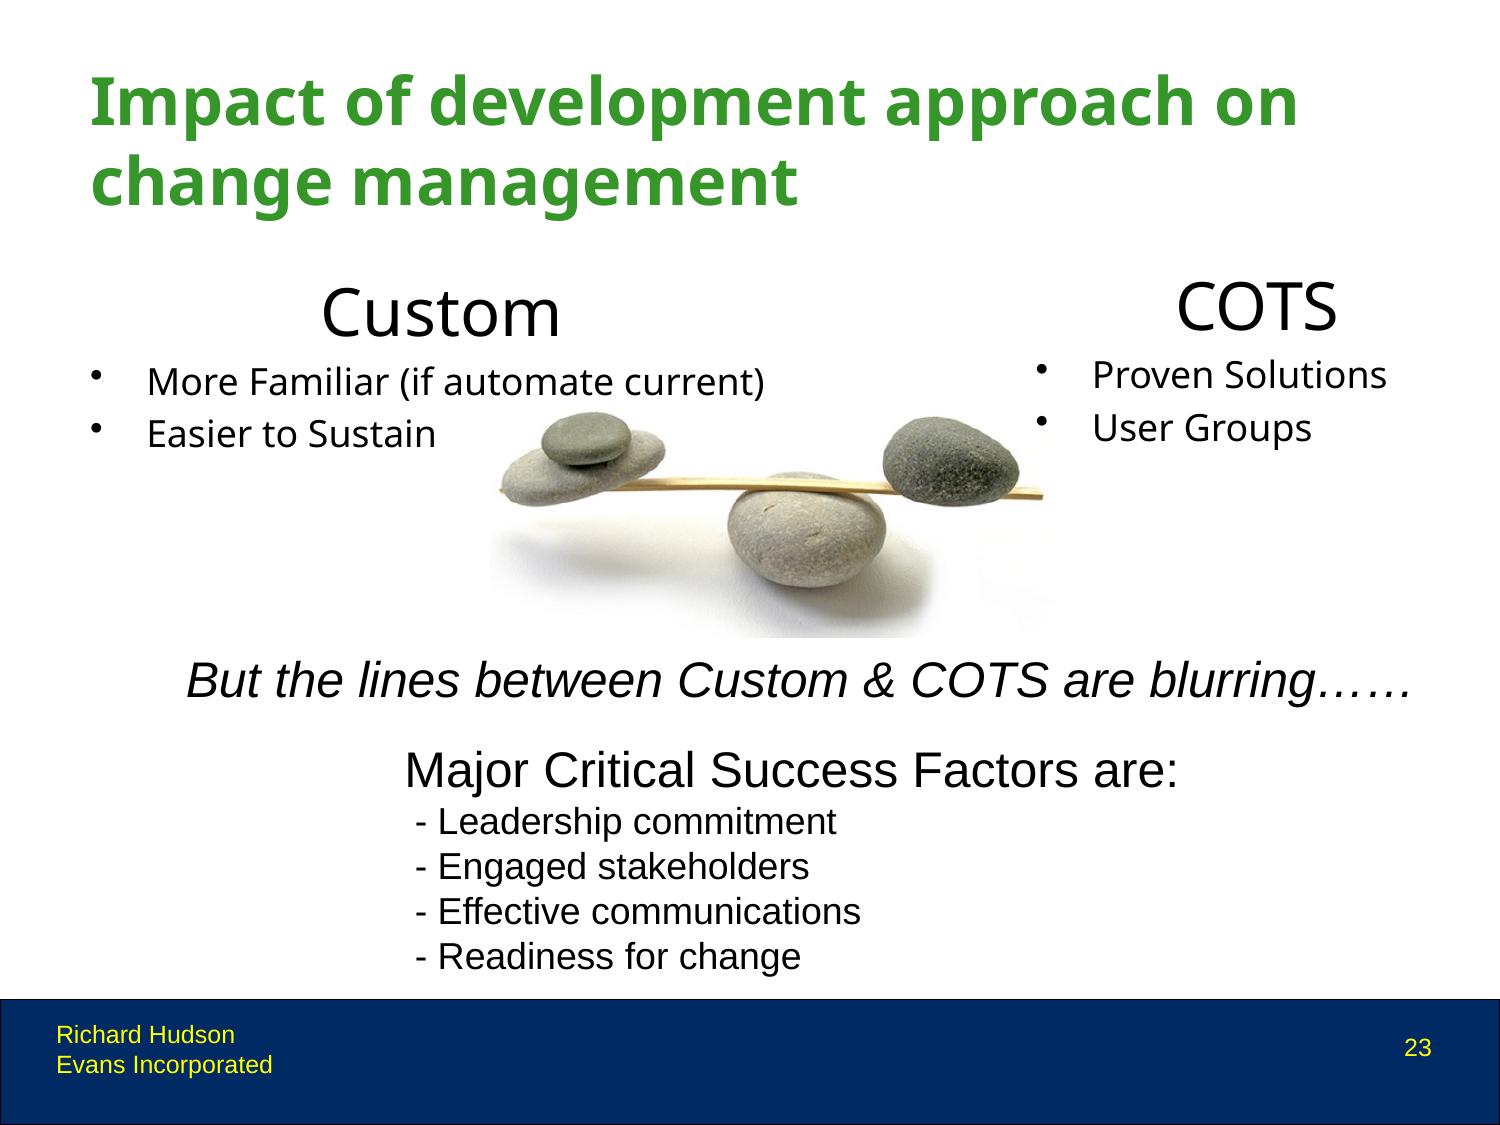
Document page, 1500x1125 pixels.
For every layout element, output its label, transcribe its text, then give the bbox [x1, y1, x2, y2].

text_box COTS Proven Solutions User Groups [1020, 256, 1495, 650]
text_box Major Critical Success Factors are: - Leadership commitment - Engaged stakeholders - Effective communications - Readiness for change [389, 730, 1195, 985]
title Impact of development approach on change management [75, 45, 1425, 233]
footer Richard Hudson Evans Incorporated [41, 1011, 988, 1090]
slide_number 23 [1096, 1024, 1447, 1103]
text_box But the lines between Custom & COTS are blurring…… [171, 640, 1432, 715]
picture [489, 408, 1060, 638]
list Custom More Familiar (if automate current) Easier to Sustain [75, 262, 809, 634]
